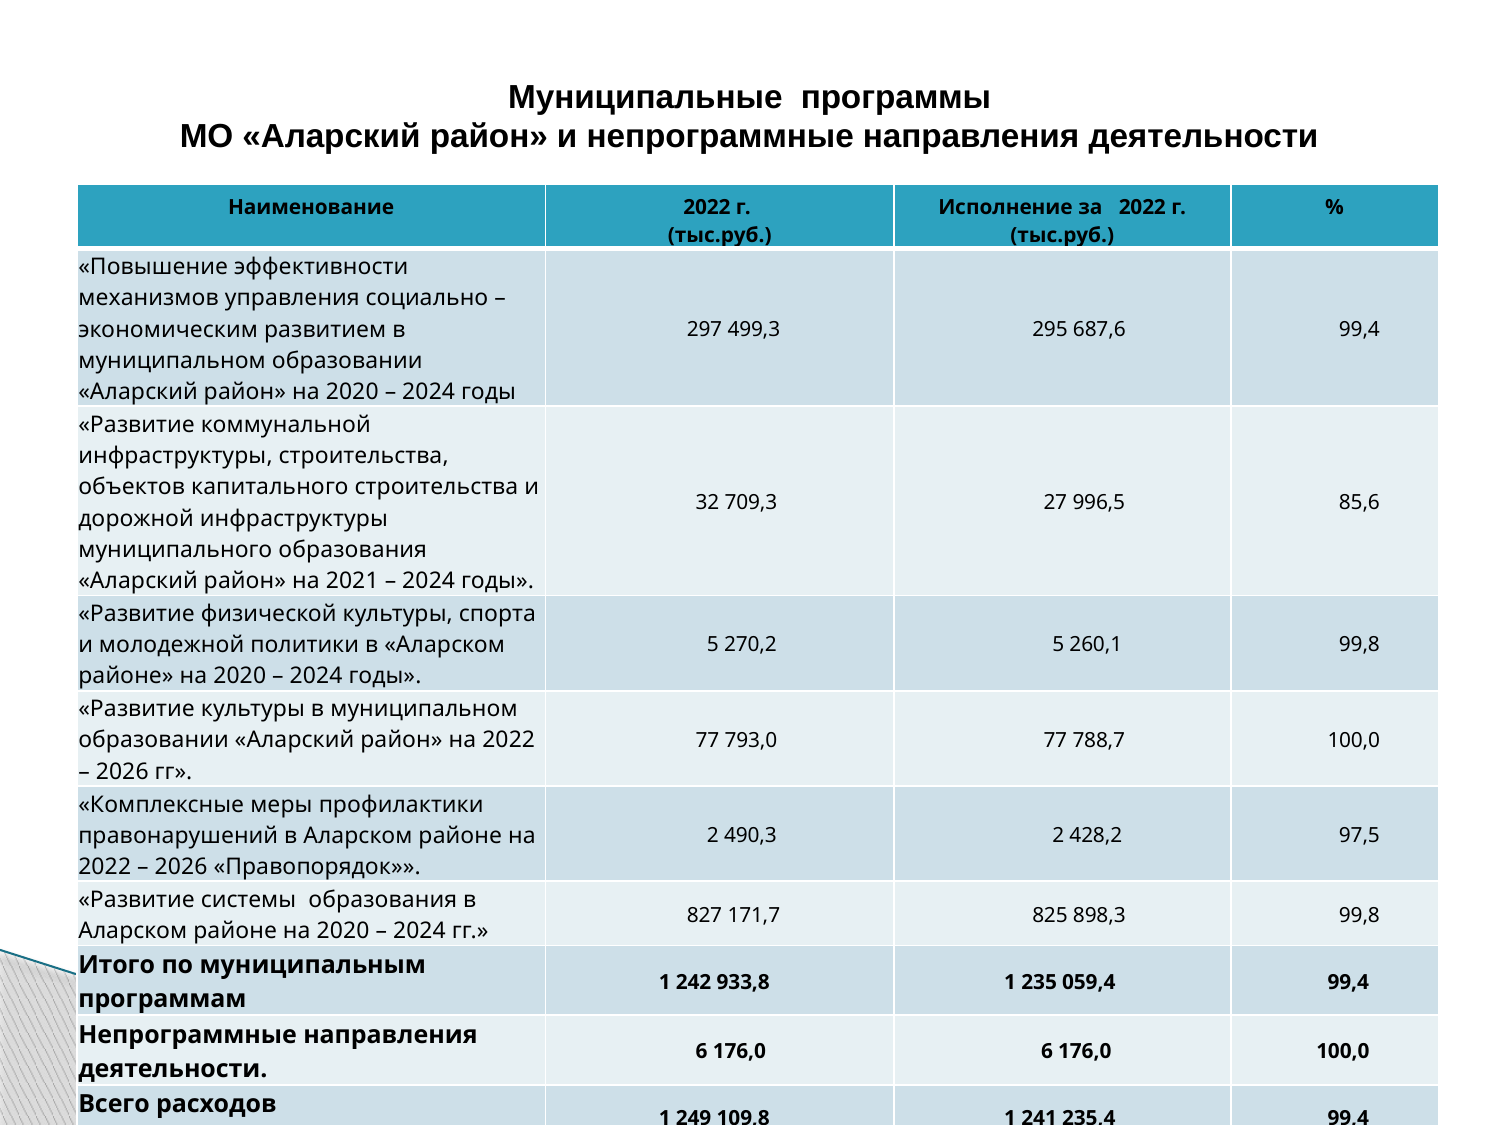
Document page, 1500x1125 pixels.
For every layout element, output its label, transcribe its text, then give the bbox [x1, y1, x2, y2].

table_cell 99,4 [1232, 251, 1438, 405]
table_cell 1 249 109,8 [546, 1086, 893, 1125]
table_cell «Развитие коммунальной инфраструктуры, строительства, объектов капитального строительства и дорожной инфраструктуры муниципального образования «Аларский район» на 2021 – 2024 годы». [78, 407, 545, 595]
table_cell 99,4 [1232, 946, 1438, 1014]
table_cell 827 171,7 [546, 882, 893, 945]
table_cell 99,8 [1232, 882, 1438, 945]
table_cell 97,5 [1232, 787, 1438, 880]
title Муниципальные программы МО «Аларский район» и непрограммные направления деятельности [75, 45, 1425, 184]
table_cell Всего расходов [78, 1086, 545, 1125]
table_cell 297 499,3 [546, 251, 893, 405]
table_cell Итого по муниципальным программам [78, 946, 545, 1014]
table_cell 100,0 [1232, 1016, 1438, 1084]
table_cell «Развитие системы образования в Аларском районе на 2020 – 2024 гг.» [78, 882, 545, 945]
table_cell 1 235 059,4 [895, 946, 1230, 1014]
table_header Исполнение за 2022 г. (тыс.руб.) [895, 185, 1230, 246]
table_cell 5 260,1 [895, 596, 1230, 690]
table_header Наименование [78, 185, 545, 246]
table_cell 99,8 [1232, 596, 1438, 690]
table_cell 2 490,3 [546, 787, 893, 880]
table_cell 99,4 [1232, 1086, 1438, 1125]
table_cell 100,0 [1232, 692, 1438, 785]
table_cell «Комплексные меры профилактики правонарушений в Аларском районе на 2022 – 2026 «Правопорядок»». [78, 787, 545, 880]
table_cell 32 709,3 [546, 407, 893, 595]
table_cell 6 176,0 [546, 1016, 893, 1084]
table_cell «Развитие культуры в муниципальном образовании «Аларский район» на 2022 – 2026 гг». [78, 692, 545, 785]
table_cell 295 687,6 [895, 251, 1230, 405]
table_cell «Повышение эффективности механизмов управления социально – экономическим развитием в муниципальном образовании «Аларский район» на 2020 – 2024 годы [78, 251, 545, 405]
table_cell 85,6 [1232, 407, 1438, 595]
table_cell 6 176,0 [895, 1016, 1230, 1084]
table_cell 77 788,7 [895, 692, 1230, 785]
table_cell 1 242 933,8 [546, 946, 893, 1014]
table_cell 2 428,2 [895, 787, 1230, 880]
table_cell «Развитие физической культуры, спорта и молодежной политики в «Аларском районе» на 2020 – 2024 годы». [78, 596, 545, 690]
table_cell 5 270,2 [546, 596, 893, 690]
table_cell 825 898,3 [895, 882, 1230, 945]
table_header % [1232, 185, 1438, 246]
table_header 2022 г. (тыс.руб.) [546, 185, 893, 246]
table_cell 27 996,5 [895, 407, 1230, 595]
table_cell Непрограммные направления деятельности. [78, 1016, 545, 1084]
table_cell 77 793,0 [546, 692, 893, 785]
table_cell 1 241 235,4 [895, 1086, 1230, 1125]
